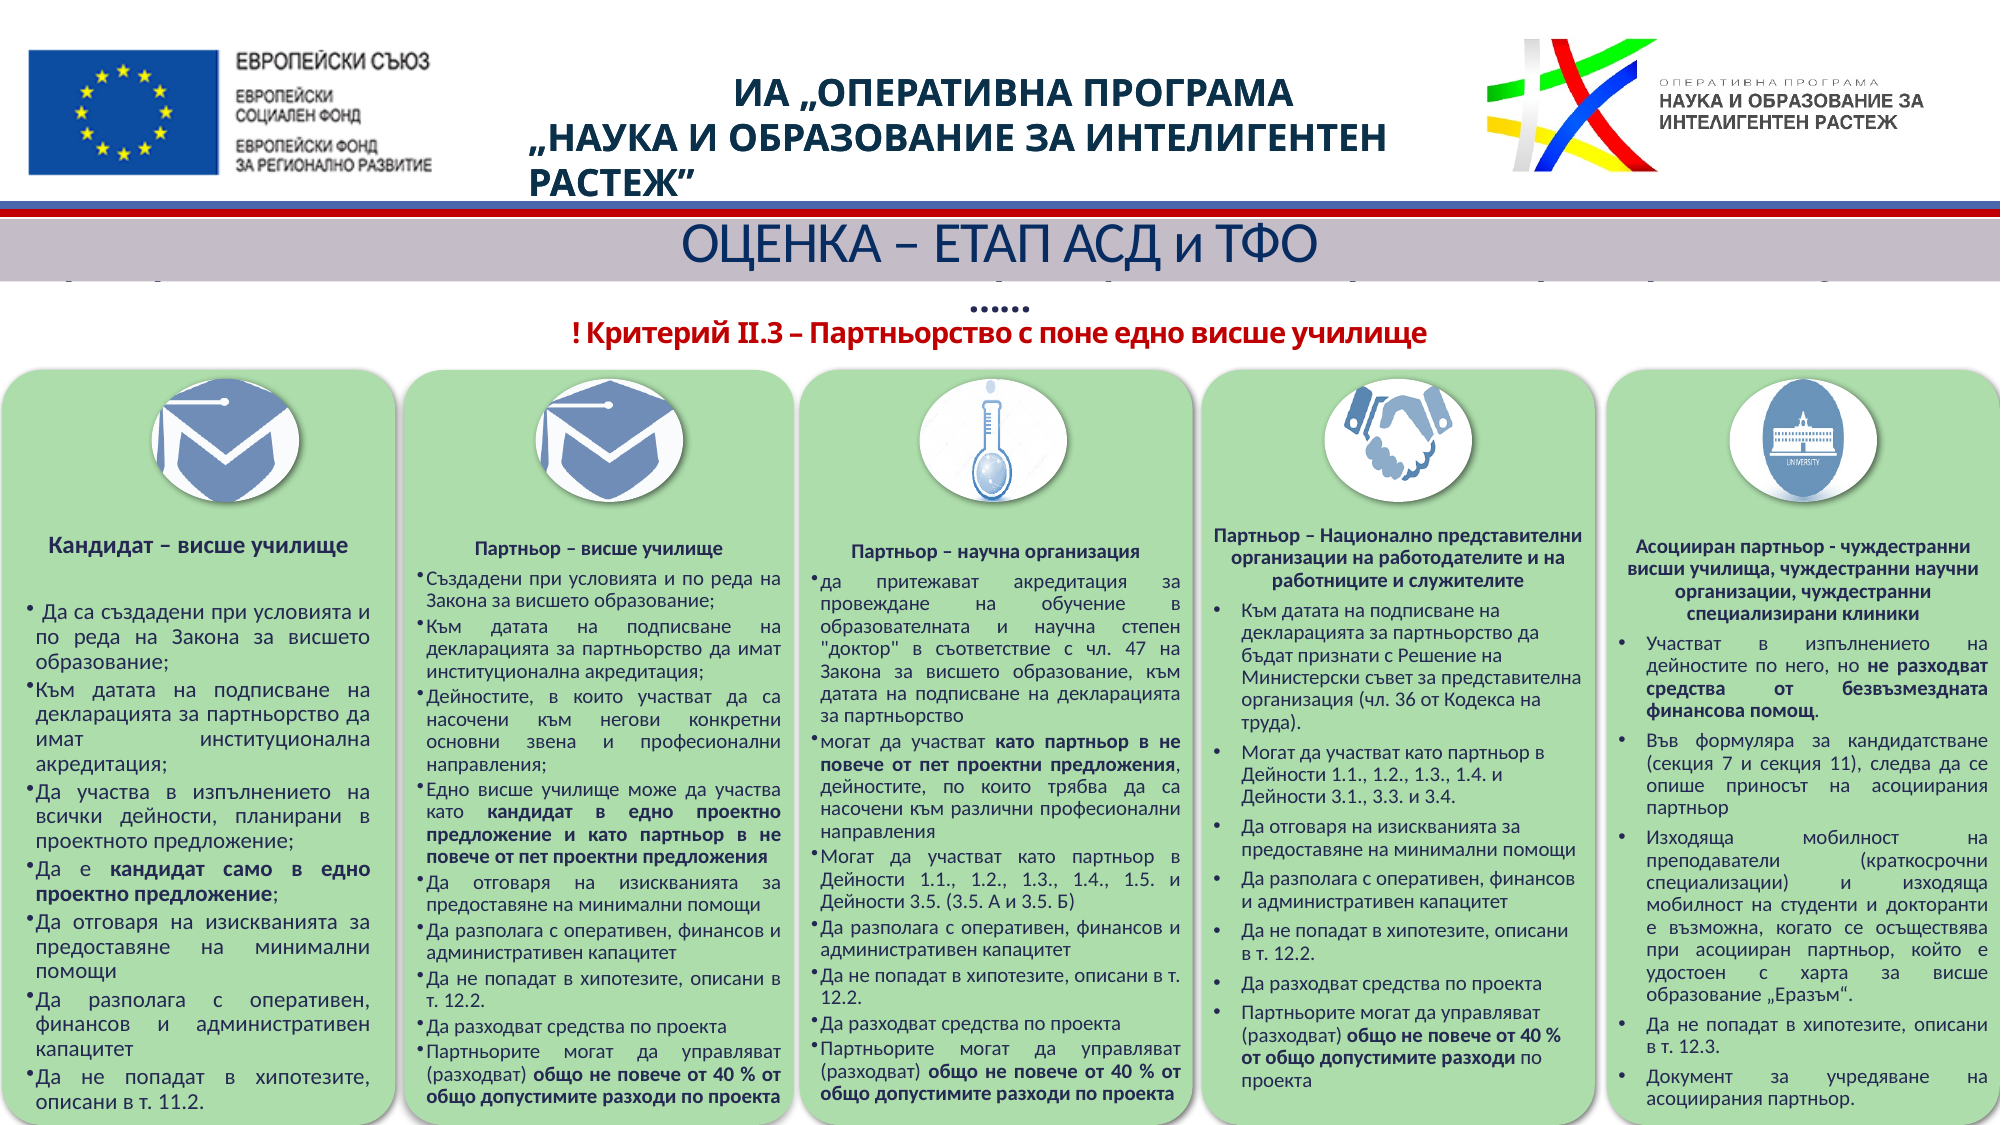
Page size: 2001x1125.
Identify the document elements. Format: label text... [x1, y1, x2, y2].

text_box Партньор – Национално представителни организации на работодателите и на работниците и служителите Към датата на подписване на декларацията за партньорство да бъдат признати с Решение на Министерски съвет за представителна организация (чл. 36 от Кодекса на труда). Могат да участват като партньор в Дейности 1.1., 1.2., 1.3., 1.4. и Дейности 3.1., 3.3. и 3.4. Да отговаря на изискванията за предоставяне на минимални помощи Да разполага с оперативен, финансов и административен капацитет Да не попадат в хипотезите, описани в т. 12.2. Да разходват средства по проекта Партньорите могат да управляват (разходват) общо не повече от 40 % от общо допустимите разходи по проекта [1201, 369, 1595, 1125]
picture [21, 44, 440, 180]
text_box [535, 378, 684, 502]
text_box [1729, 378, 1878, 502]
text_box Партньор – научна организация да притежават акредитация за провеждане на обучение в образователната и научна степен "доктор" в съответствие с чл. 47 на Закона за висшето образование, към датата на подписване на декларацията за партньорство могат да участват като партньор в не повече от пет проектни предложения, дейностите, по които трябва да са насочени към различни професионални направления Могат да участват като партньор в Дейности 1.1., 1.2., 1.3., 1.4., 1.5. и Дейности 3.5. (3.5. А и 3.5. Б) Да разполага с оперативен, финансов и административен капацитет Да не попадат в хипотезите, описани в т. 12.2. Да разходват средства по проекта Партньорите могат да управляват (разходват) общо не повече от 40 % от общо допустимите разходи по проекта [799, 369, 1193, 1125]
text_box ОЦЕНКА – ЕТАП АСД и ТФО [0, 219, 2000, 282]
text_box Асоцииран партньор - чуждестранни висши училища, чуждестранни научни организации, чуждестранни специализирани клиники Участват в изпълнението на дейностите по него, но не разходват средства от безвъзмездната финансова помощ. Във формуляра за кандидатстване (секция 7 и секция 11), следва да се опише приносът на асоциирания партньор Изходяща мобилност на преподаватели (краткосрочни специализации) и изходяща мобилност на студенти и докторанти е възможна, когато се осъществява при асоцииран партньор, който е удостоен с харта за висше образование „Еразъм“. Да не попадат в хипотезите, описани в т. 12.3. Документ за учредяване на асоциирания партньор. [1606, 369, 2000, 1125]
title Критерий II.1., II.2., II.4, II.5, II.6, II.8 Кандидатът/партньорите/асоциираните партньори са допустими …… ! Критерий II.3 – Партньорство с поне едно висше училище [0, 282, 2000, 358]
picture [1469, 14, 1948, 184]
text_box Партньор – висше училище Създадени при условията и по реда на Закона за висшето образование; Към датата на подписване на декларацията за партньорство да имат институционална акредитация; Дейностите, в които участват да са насочени към негови конкретни основни звена и професионални направления; Едно висше училище може да участва като кандидат в едно проектно предложение и като партньор в не повече от пет проектни предложения Да отговаря на изискванията за предоставяне на минимални помощи Да разполага с оперативен, финансов и административен капацитет Да не попадат в хипотезите, описани в т. 12.2. Да разходват средства по проекта Партньорите могат да управляват (разходват) общо не повече от 40 % от общо допустимите разходи по проекта [404, 369, 794, 1125]
text_box [151, 378, 300, 502]
text_box [919, 378, 1068, 502]
text_box [1324, 378, 1473, 502]
text_box Кандидат – висше училище Да са създадени при условията и по реда на Закона за висшето образование; Към датата на подписване на декларацията за партньорство да имат институционална акредитация; Да участва в изпълнението на всички дейности, планирани в проектното предложение; Да е кандидат само в едно проектно предложение; Да отговаря на изискванията за предоставяне на минимални помощи Да разполага с оперативен, финансов и административен капацитет Да не попадат в хипотезите, описани в т. 11.2. [2, 369, 396, 1125]
